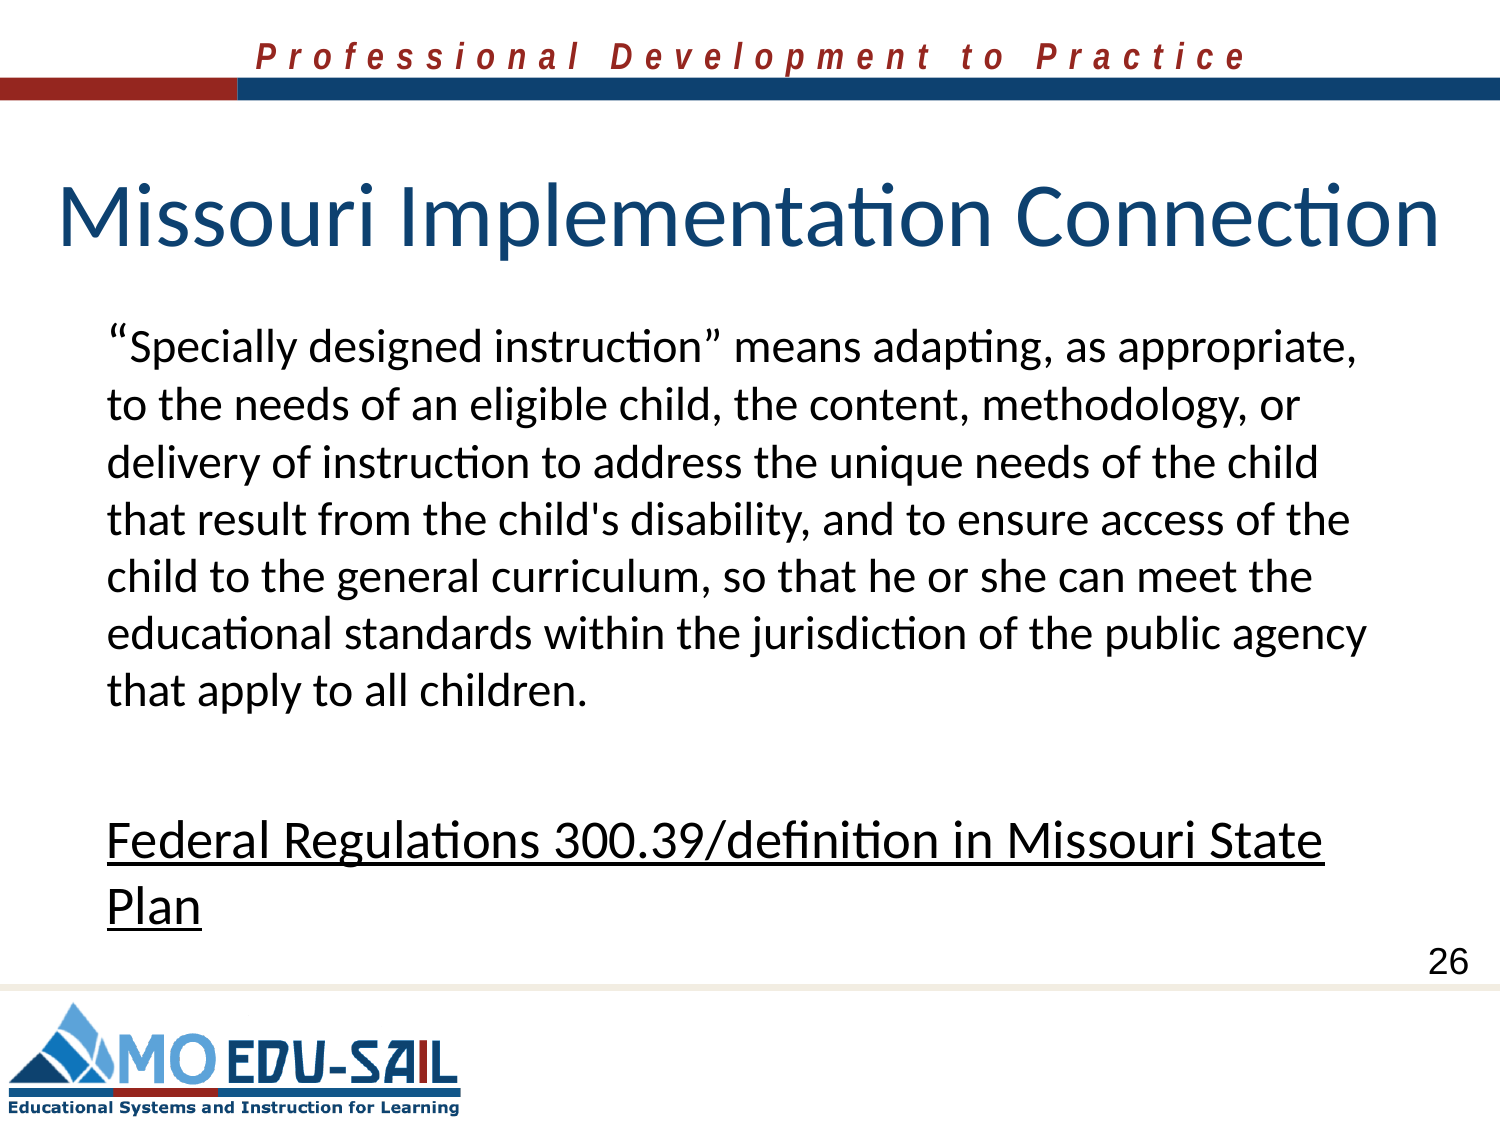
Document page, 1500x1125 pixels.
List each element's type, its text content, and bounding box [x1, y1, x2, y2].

title Missouri Implementation Connection [30, 119, 1469, 301]
list “Specially designed instruction” means adapting, as appropriate, to the needs of an eligible child, the content, methodology, or delivery of instruction to address the unique needs of the child that result from the child's disability, and to ensure access of the child to the general curriculum, so that he or she can meet the educational standards within the jurisdiction of the public agency that apply to all children. Federal Regulations 300.39/definition in Missouri State Plan [74, 299, 1426, 951]
picture [8, 997, 475, 1120]
slide_number 26 [1409, 926, 1500, 992]
